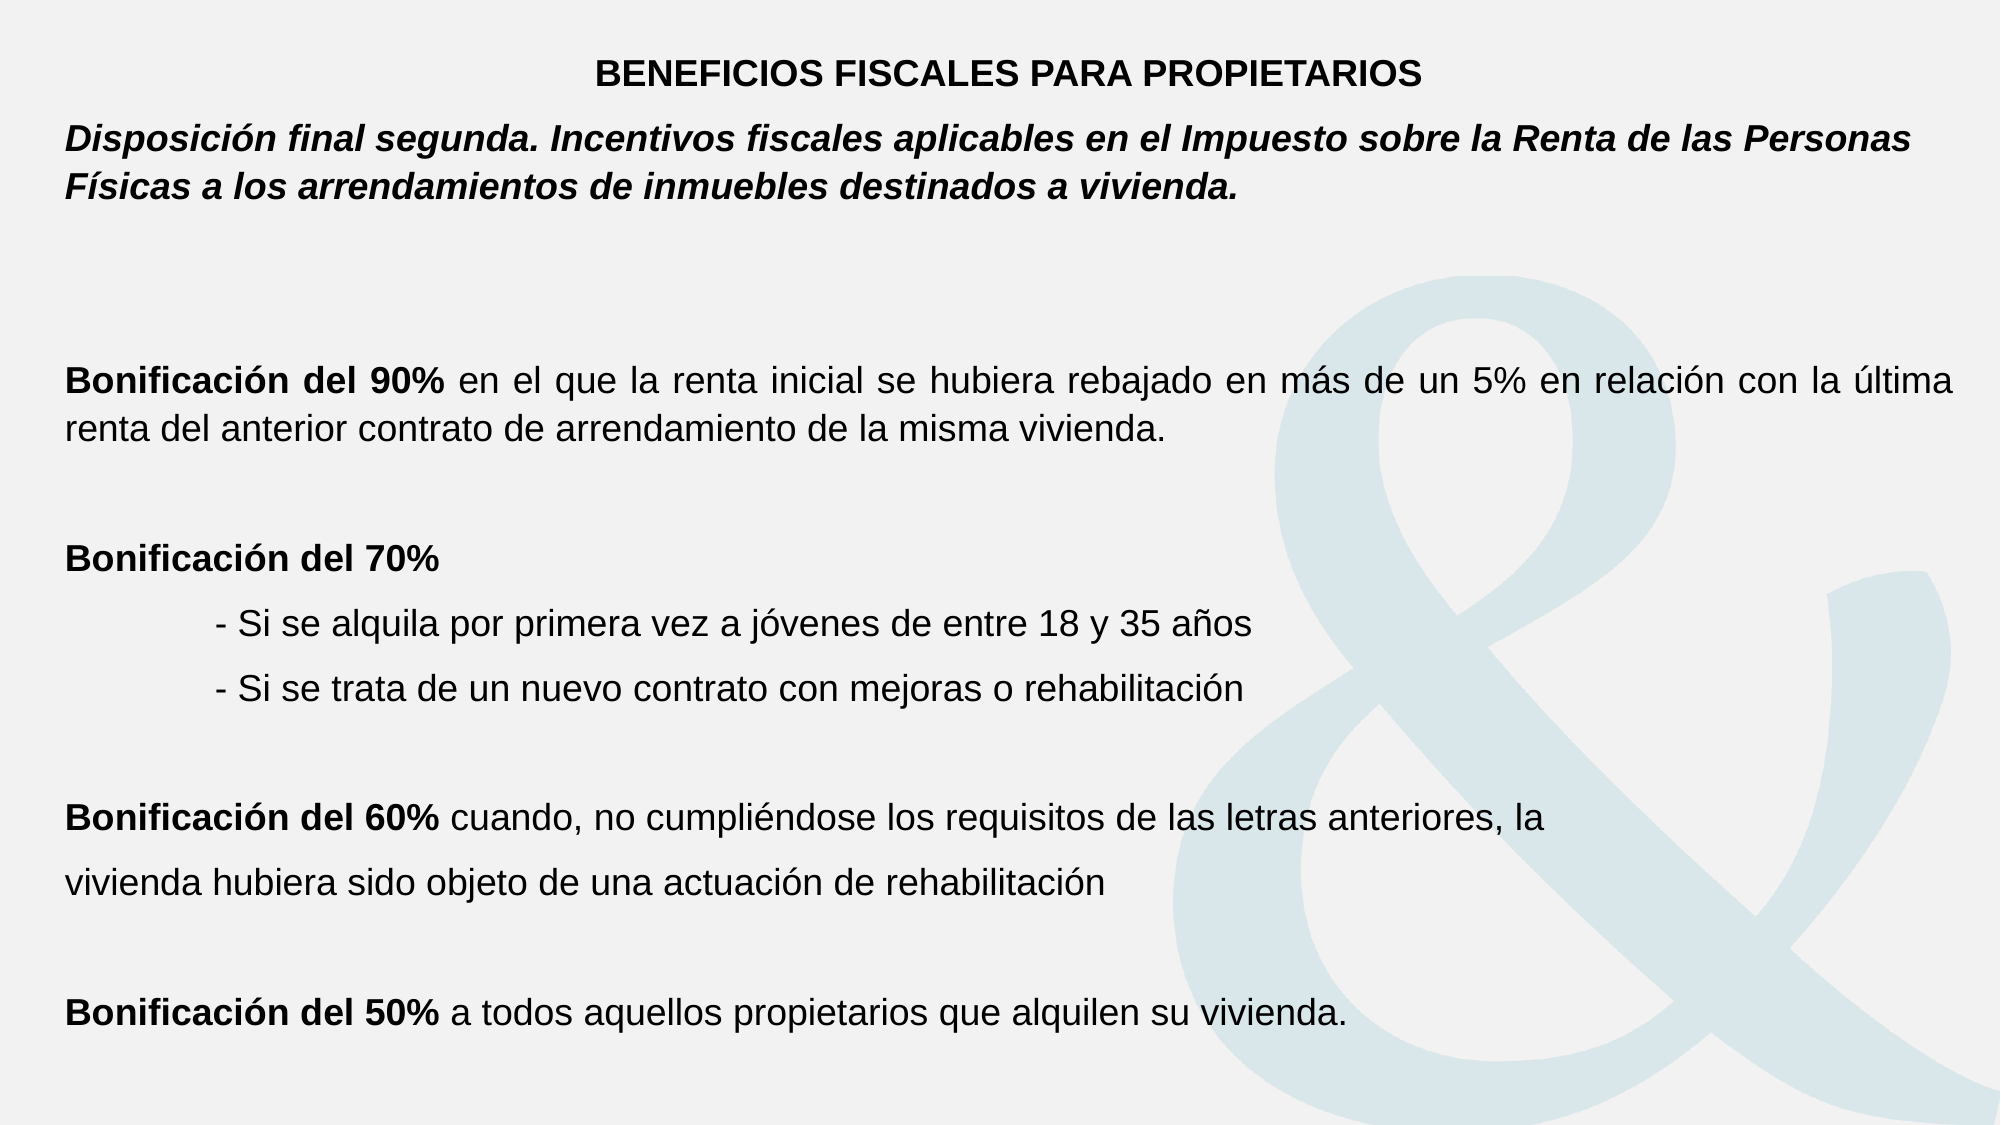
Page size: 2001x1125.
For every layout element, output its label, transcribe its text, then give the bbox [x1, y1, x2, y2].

text_box BENEFICIOS FISCALES PARA PROPIETARIOS Disposición final segunda. Incentivos fiscales aplicables en el Impuesto sobre la Renta de las Personas Físicas a los arrendamientos de inmuebles destinados a vivienda. Bonificación del 90% en el que la renta inicial se hubiera rebajado en más de un 5% en relación con la última renta del anterior contrato de arrendamiento de la misma vivienda. Bonificación del 70% - Si se alquila por primera vez a jóvenes de entre 18 y 35 años - Si se trata de un nuevo contrato con mejoras o rehabilitación Bonificación del 60% cuando, no cumpliéndose los requisitos de las letras anteriores, la vivienda hubiera sido objeto de una actuación de rehabilitación Bonificación del 50% a todos aquellos propietarios que alquilen su vivienda. [50, 38, 1969, 1040]
picture [1173, 276, 2000, 1125]
